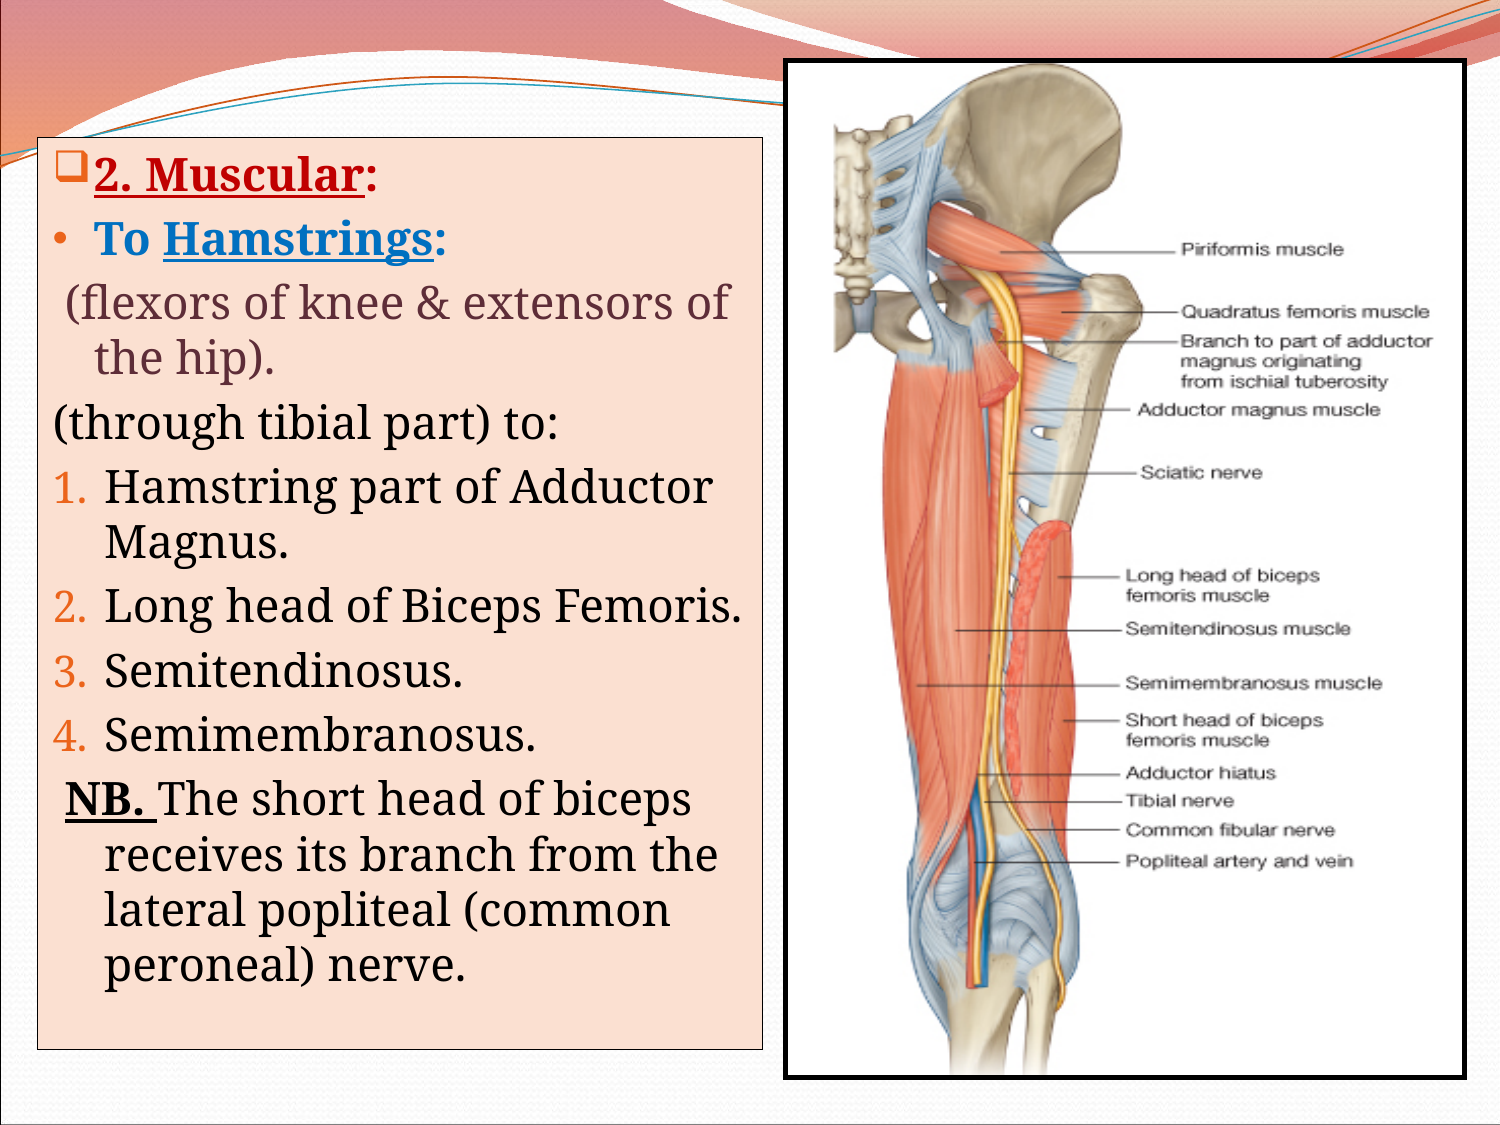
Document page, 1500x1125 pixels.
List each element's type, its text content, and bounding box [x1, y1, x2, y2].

picture [0, 56, 1500, 1125]
list 2. Muscular: To Hamstrings: (flexors of knee & extensors of the hip). (through tibial part) to: Hamstring part of Adductor Magnus. Long head of Biceps Femoris. Semitendinosus. Semimembranosus. NB. The short head of biceps receives its branch from the lateral popliteal (common peroneal) nerve. [37, 137, 763, 1050]
picture [168, 78, 583, 117]
picture [665, 0, 917, 58]
picture [787, 62, 1463, 1076]
picture [24, 150, 37, 156]
picture [57, 51, 782, 137]
